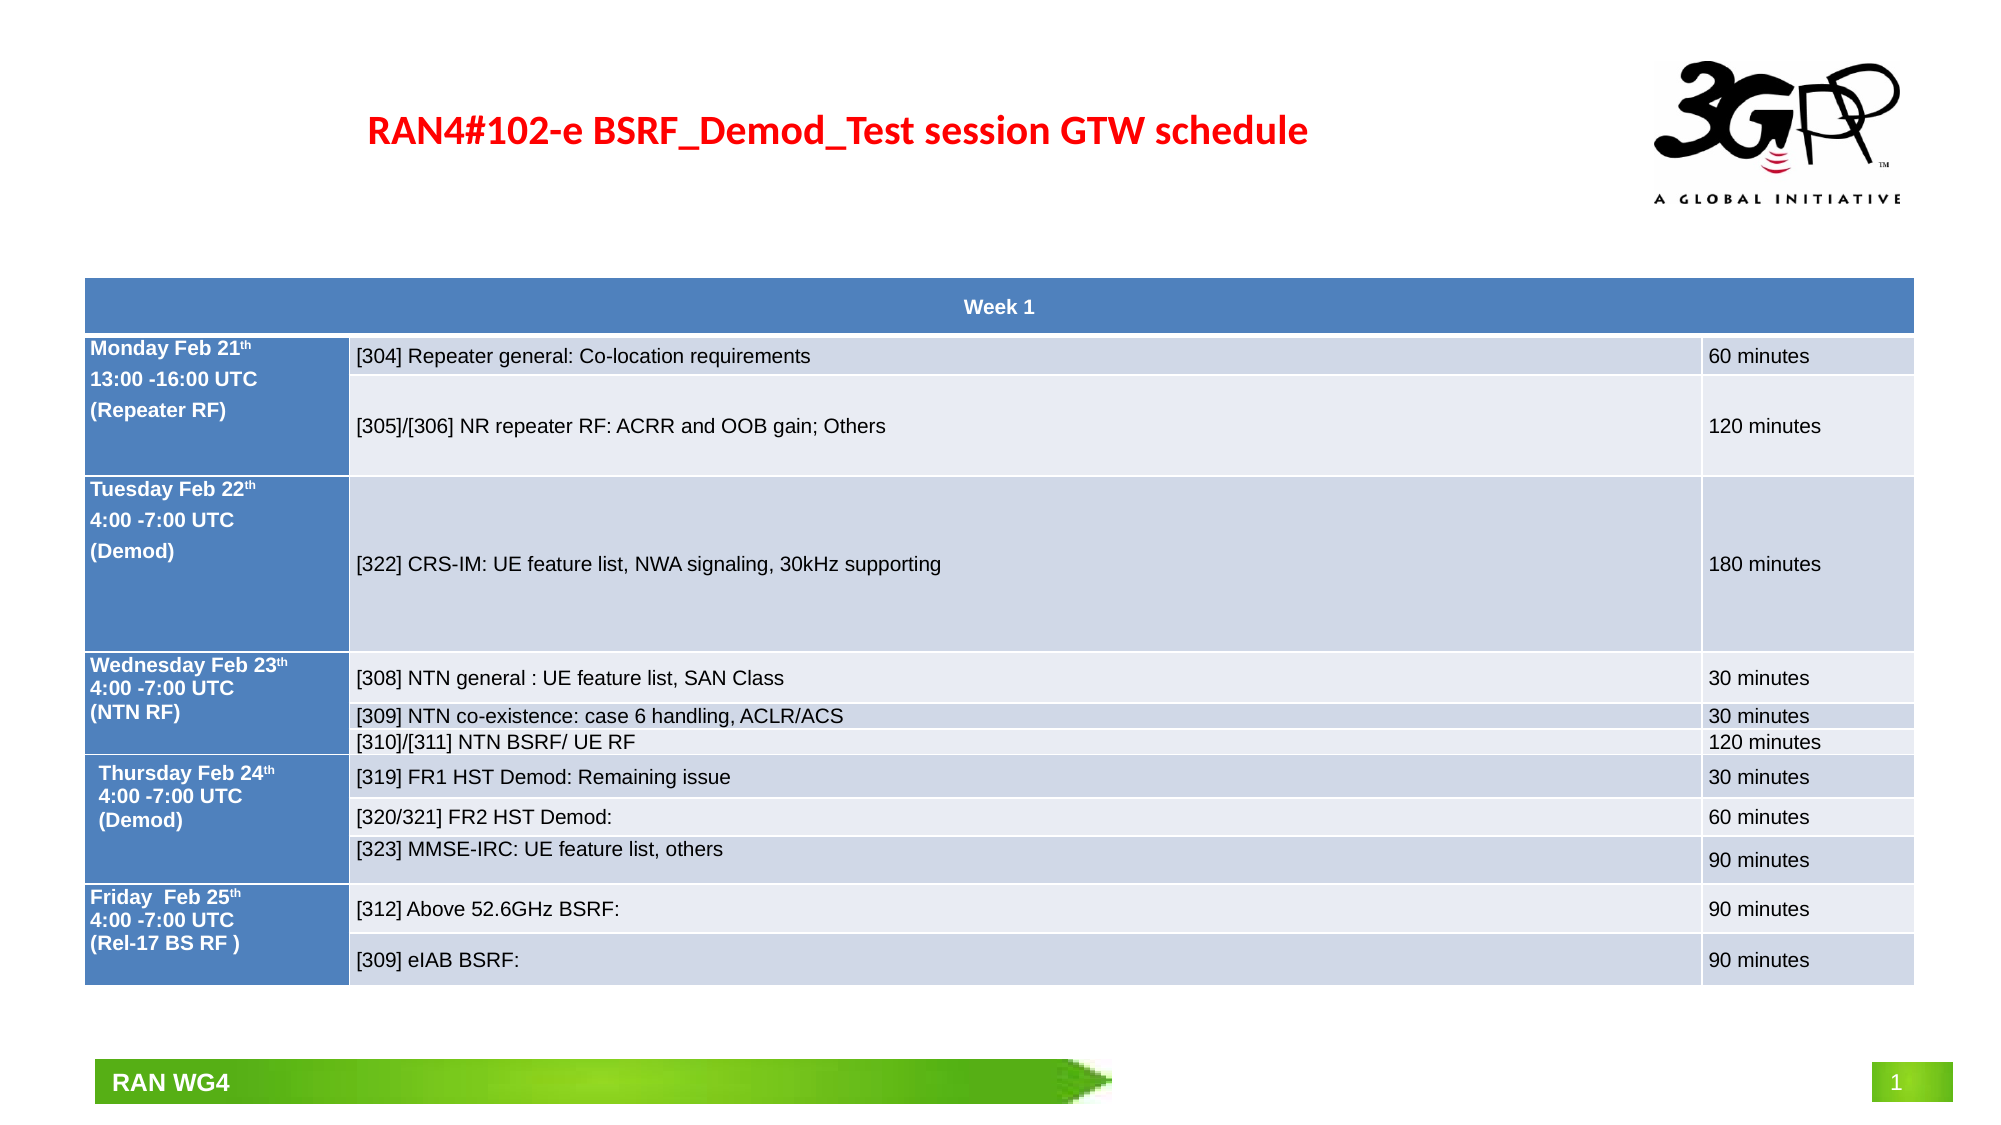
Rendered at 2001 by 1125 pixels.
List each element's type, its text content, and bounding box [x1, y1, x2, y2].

table_cell [309] NTN co-existence: case 6 handling, ACLR/ACS [350, 704, 1701, 728]
table_cell [320/321] FR2 HST Demod: [350, 799, 1701, 835]
table_cell 90 minutes [1703, 934, 1914, 985]
table_cell [309] eIAB BSRF: [350, 934, 1701, 985]
table_cell 90 minutes [1703, 885, 1914, 932]
table_cell 180 minutes [1703, 477, 1914, 651]
table_cell [319] FR1 HST Demod: Remaining issue [350, 755, 1701, 797]
table_cell 120 minutes [1703, 730, 1914, 754]
table_cell [322] CRS-IM: UE feature list, NWA signaling, 30kHz supporting [350, 477, 1701, 651]
picture [1654, 61, 1900, 204]
table_cell Wednesday Feb 23th 4:00 -7:00 UTC (NTN RF) [85, 653, 349, 754]
table_cell [308] NTN general : UE feature list, SAN Class [350, 653, 1701, 702]
title RAN4#102-e BSRF_Demod_Test session GTW schedule [83, 57, 1604, 198]
table_cell Tuesday Feb 22th 4:00 -7:00 UTC (Demod) [85, 477, 349, 651]
table_cell Thursday Feb 24th 4:00 -7:00 UTC (Demod) [85, 755, 349, 883]
table_cell 60 minutes [1703, 338, 1914, 374]
picture [1872, 1062, 1953, 1102]
table_cell [305]/[306] NR repeater RF: ACRR and OOB gain; Others [350, 376, 1701, 475]
table_header Week 1 [85, 278, 1914, 333]
table_cell 120 minutes [1703, 376, 1914, 475]
table_cell 60 minutes [1703, 799, 1914, 835]
table_cell [304] Repeater general: Co-location requirements [350, 338, 1701, 374]
picture [95, 1059, 1112, 1104]
table_cell 30 minutes [1703, 704, 1914, 728]
table_cell [310]/[311] NTN BSRF/ UE RF [350, 730, 1701, 754]
table_cell Monday Feb 21th 13:00 -16:00 UTC (Repeater RF) [85, 338, 349, 475]
table_cell Friday Feb 25th 4:00 -7:00 UTC (Rel-17 BS RF ) [85, 885, 349, 985]
table_cell [323] MMSE-IRC: UE feature list, others [350, 837, 1701, 883]
table_cell [312] Above 52.6GHz BSRF: [350, 885, 1701, 932]
table_cell 90 minutes [1703, 837, 1914, 883]
table_cell 30 minutes [1703, 653, 1914, 702]
table_cell 30 minutes [1703, 755, 1914, 797]
